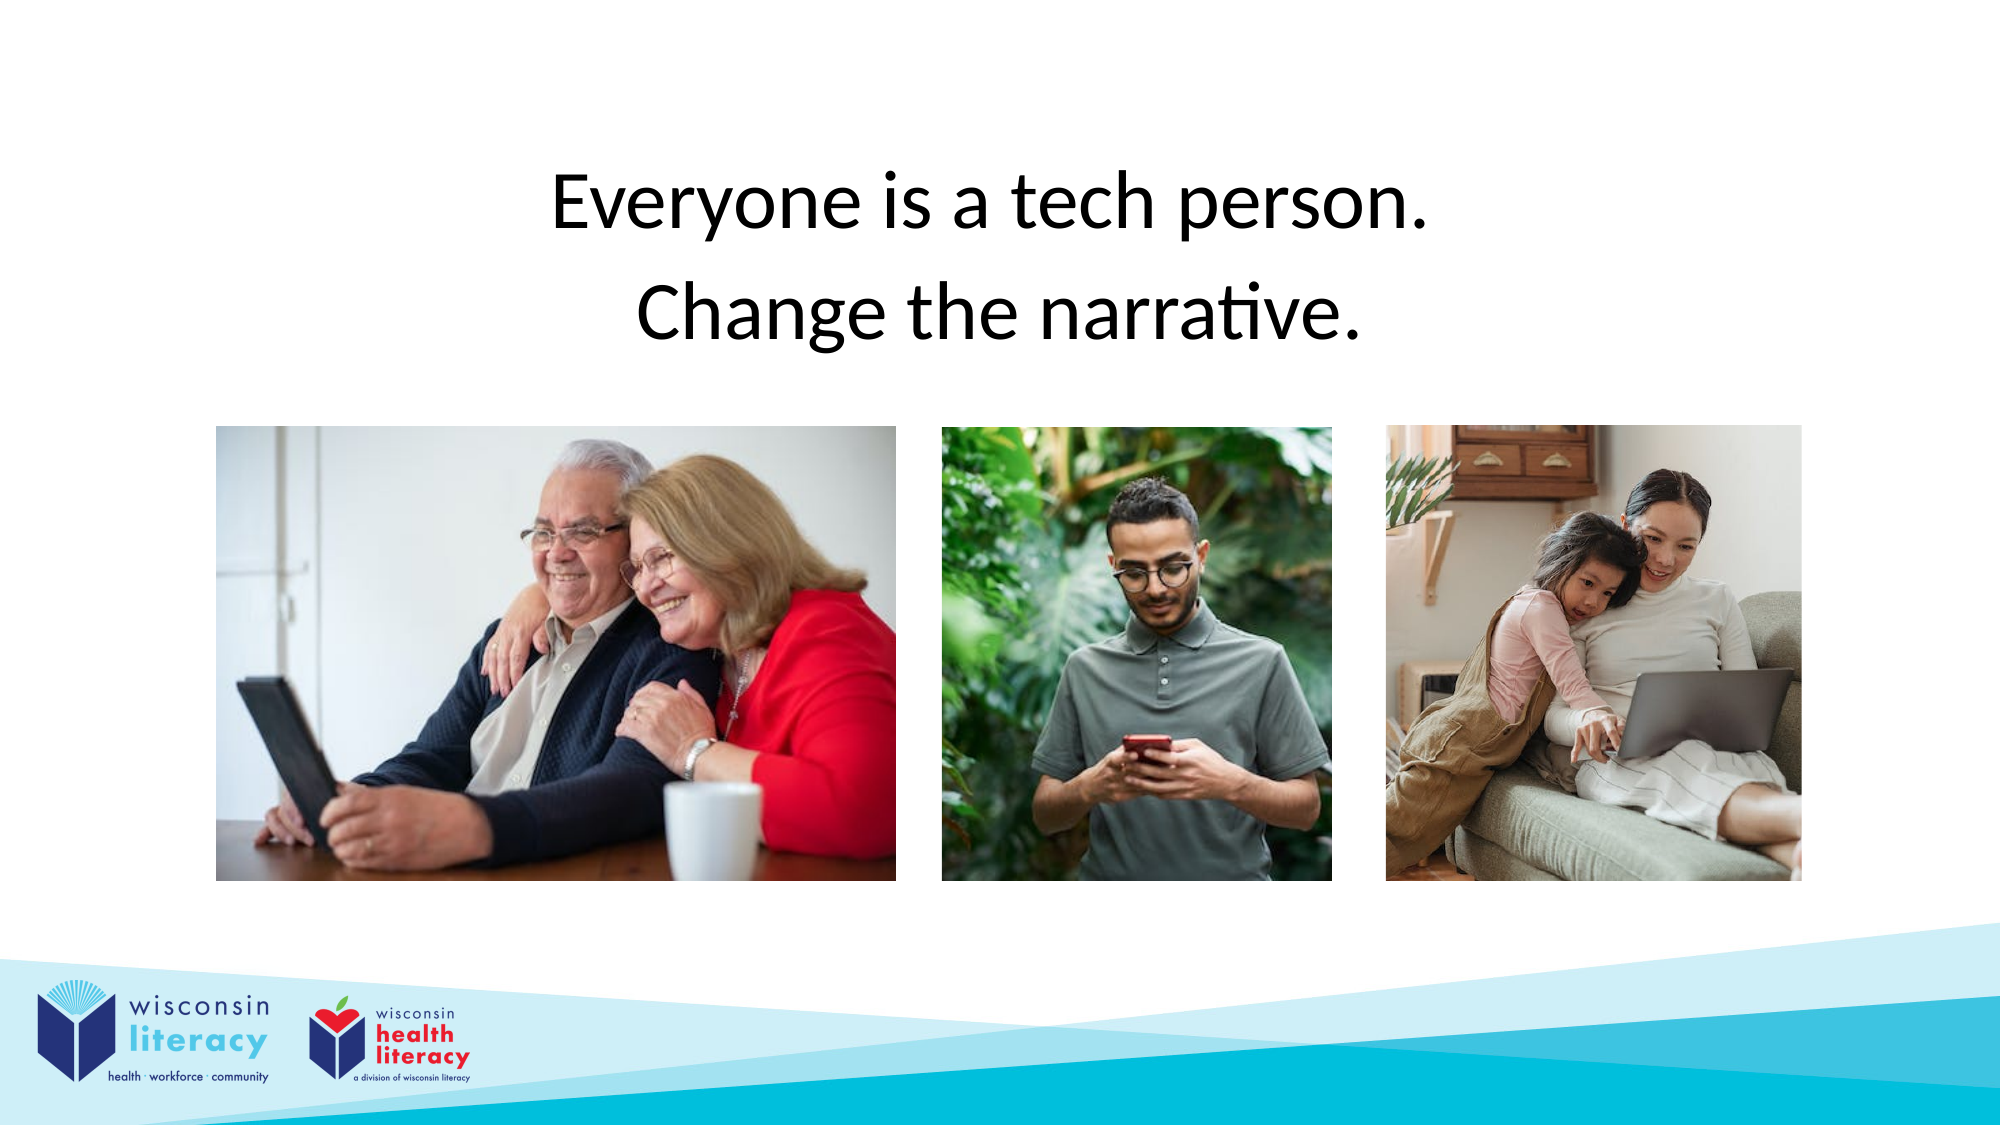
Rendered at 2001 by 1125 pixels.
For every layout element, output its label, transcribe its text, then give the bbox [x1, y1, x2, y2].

picture [0, 0, 2000, 1125]
list Everyone is a tech person. Change the narrative. [137, 149, 1863, 826]
